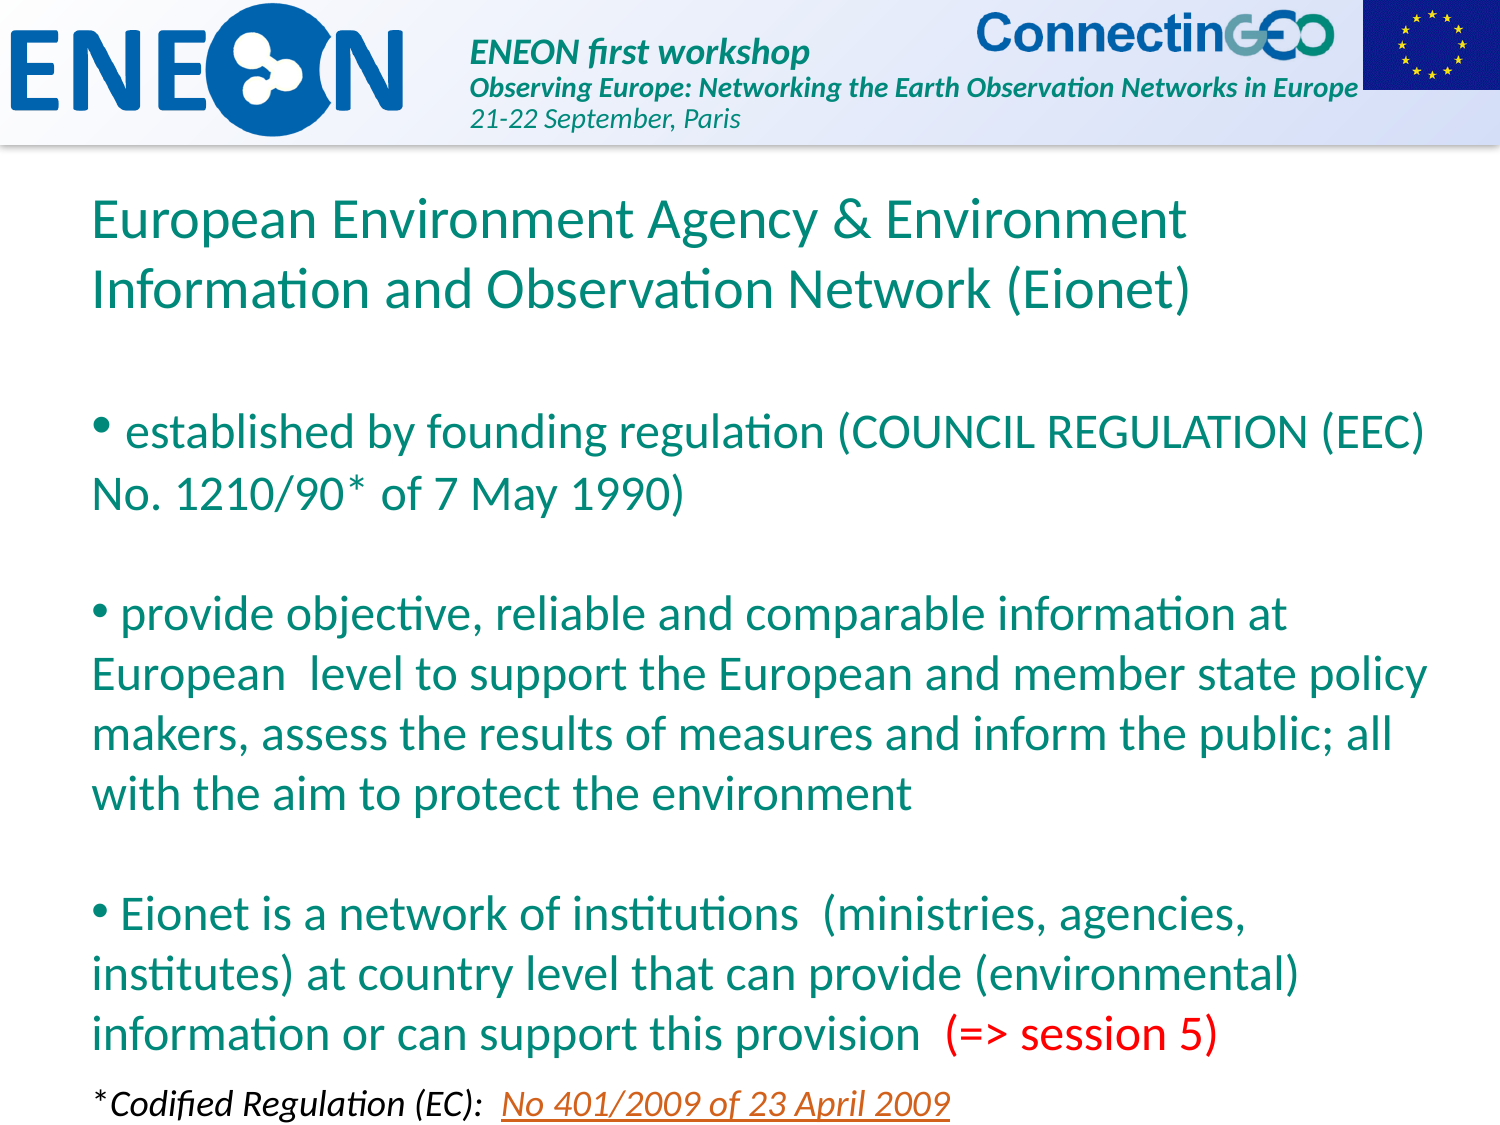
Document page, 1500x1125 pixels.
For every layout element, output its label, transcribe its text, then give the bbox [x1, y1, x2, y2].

text_box European Environment Agency & Environment Information and Observation Network (Eionet) established by founding regulation (COUNCIL REGULATION (EEC) No. 1210/90* of 7 May 1990) provide objective, reliable and comparable information at European level to support the European and member state policy makers, assess the results of measures and inform the public; all with the aim to protect the environment Eionet is a network of institutions (ministries, agencies, institutes) at country level that can provide (environmental) information or can support this provision (=> session 5) [76, 172, 1459, 1068]
picture [7, 0, 406, 143]
picture [976, 7, 1337, 62]
text_box *Codified Regulation (EC): No 401/2009 of 23 April 2009 [76, 1071, 978, 1125]
picture [1363, 0, 1500, 90]
